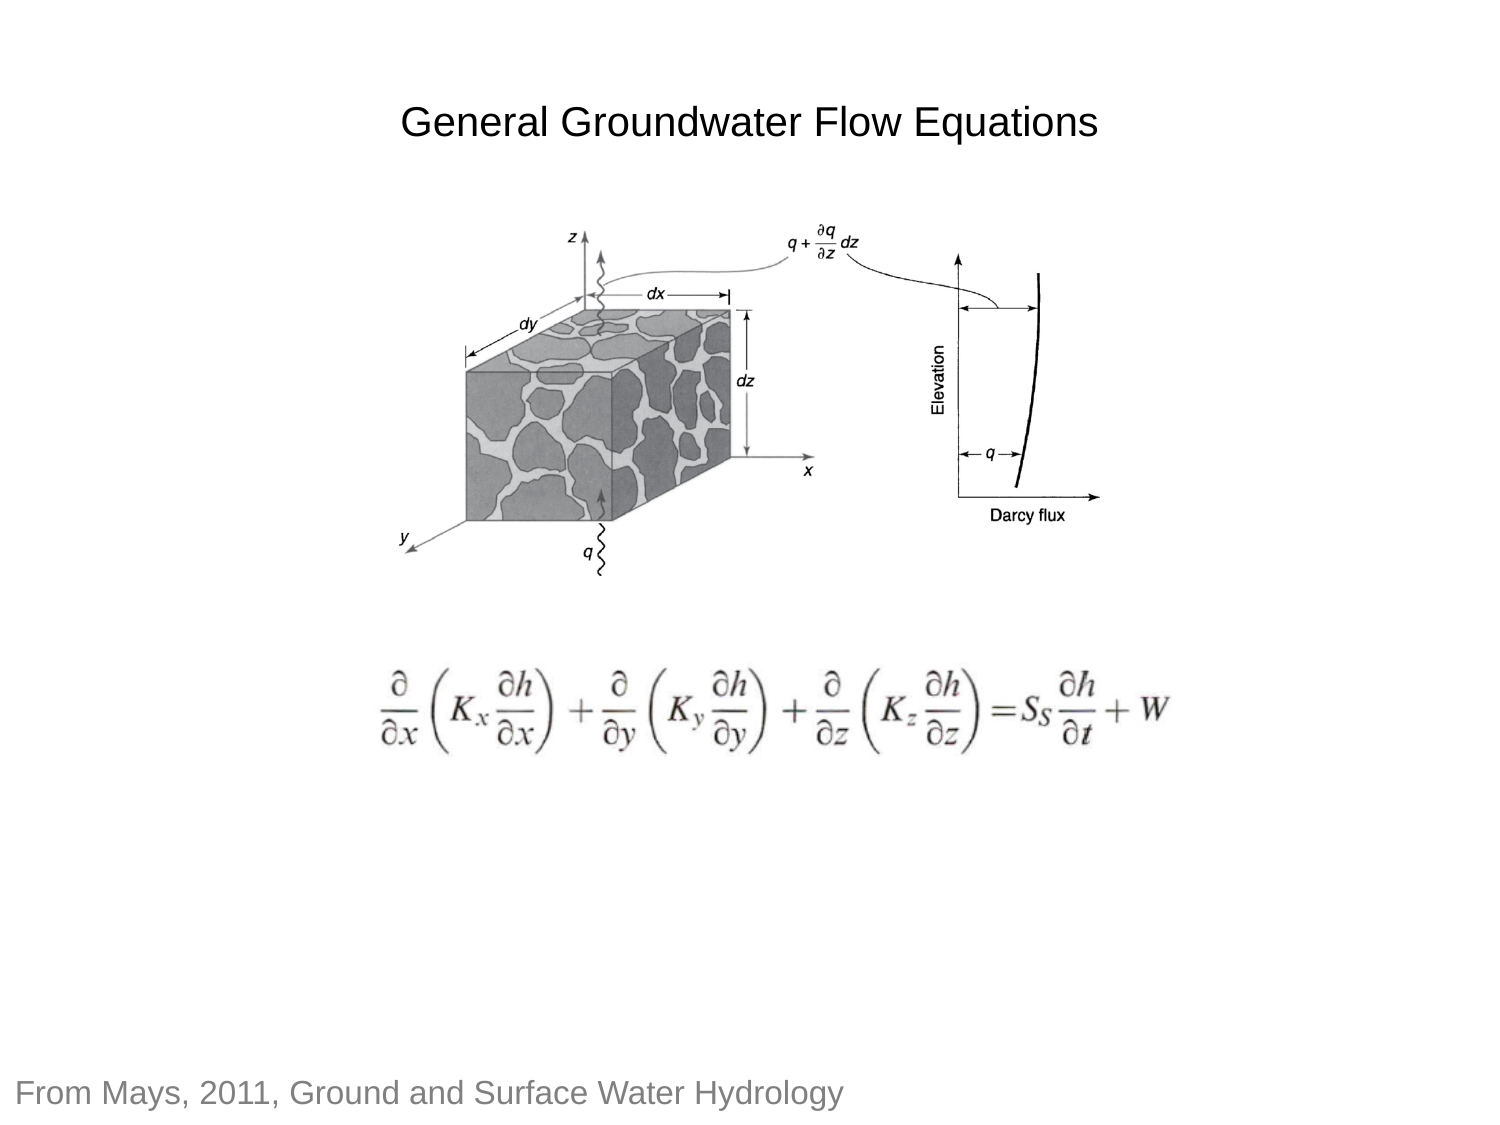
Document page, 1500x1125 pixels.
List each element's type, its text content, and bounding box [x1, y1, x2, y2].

text_box From Mays, 2011, Ground and Surface Water Hydrology [0, 1064, 861, 1119]
picture [399, 224, 1101, 576]
text_box General Groundwater Flow Equations [385, 87, 1115, 153]
picture [355, 653, 1191, 764]
